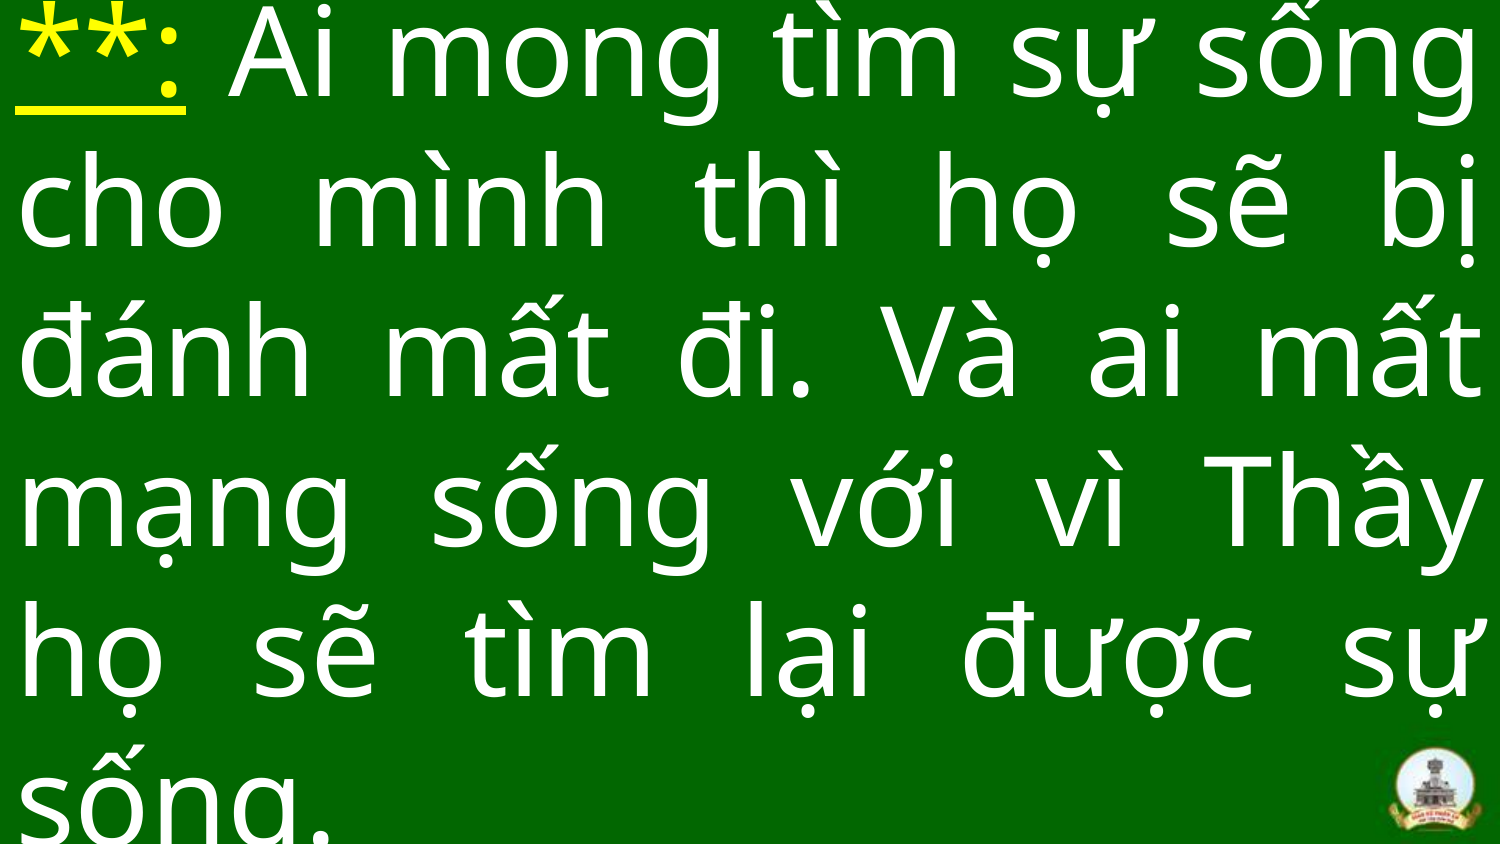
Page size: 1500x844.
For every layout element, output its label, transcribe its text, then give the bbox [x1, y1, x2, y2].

title **: Ai mong tìm sự sống cho mình thì họ sẽ bị đánh mất đi. Và ai mất mạng sống với vì Thầy họ sẽ tìm lại được sự sống. [0, 0, 1500, 844]
